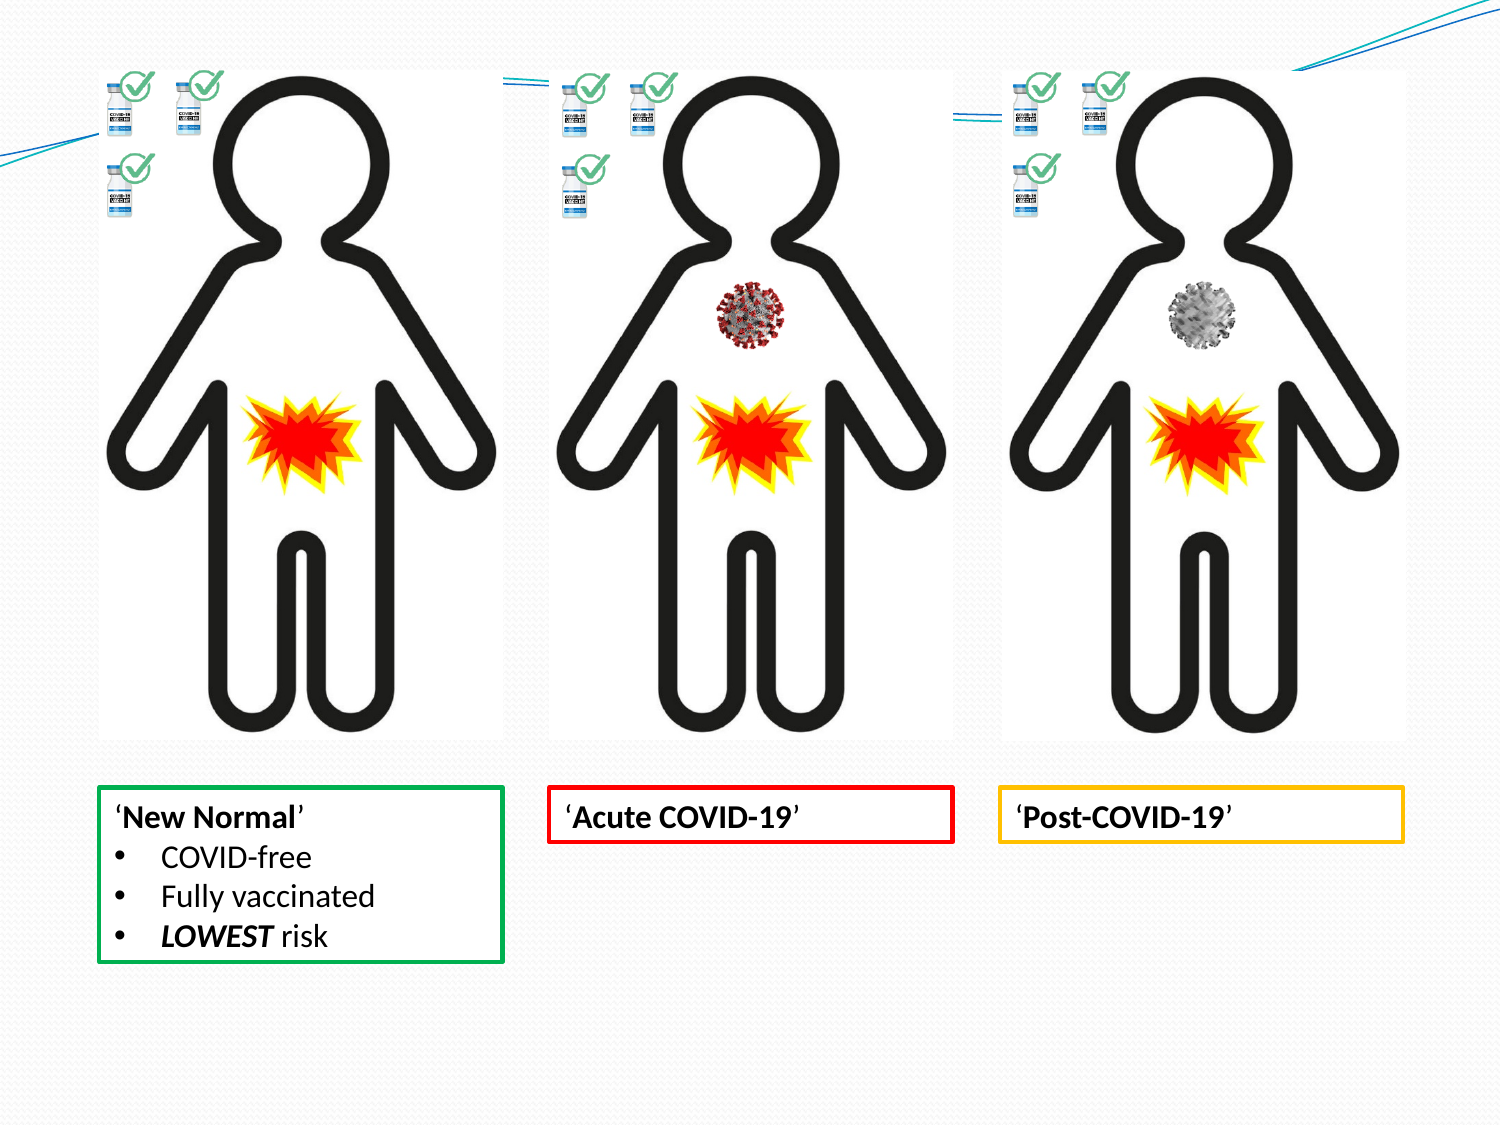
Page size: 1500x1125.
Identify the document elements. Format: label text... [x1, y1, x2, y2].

picture [1002, 68, 1407, 741]
text_box ‘New Normal’ COVID-free Fully vaccinated LOWEST risk [97, 785, 505, 964]
text_box ‘Acute COVID-19’ [547, 785, 955, 844]
text_box ‘Post-COVID-19’ [998, 785, 1405, 844]
picture [549, 69, 953, 740]
picture [1002, 69, 1070, 137]
picture [96, 68, 503, 740]
